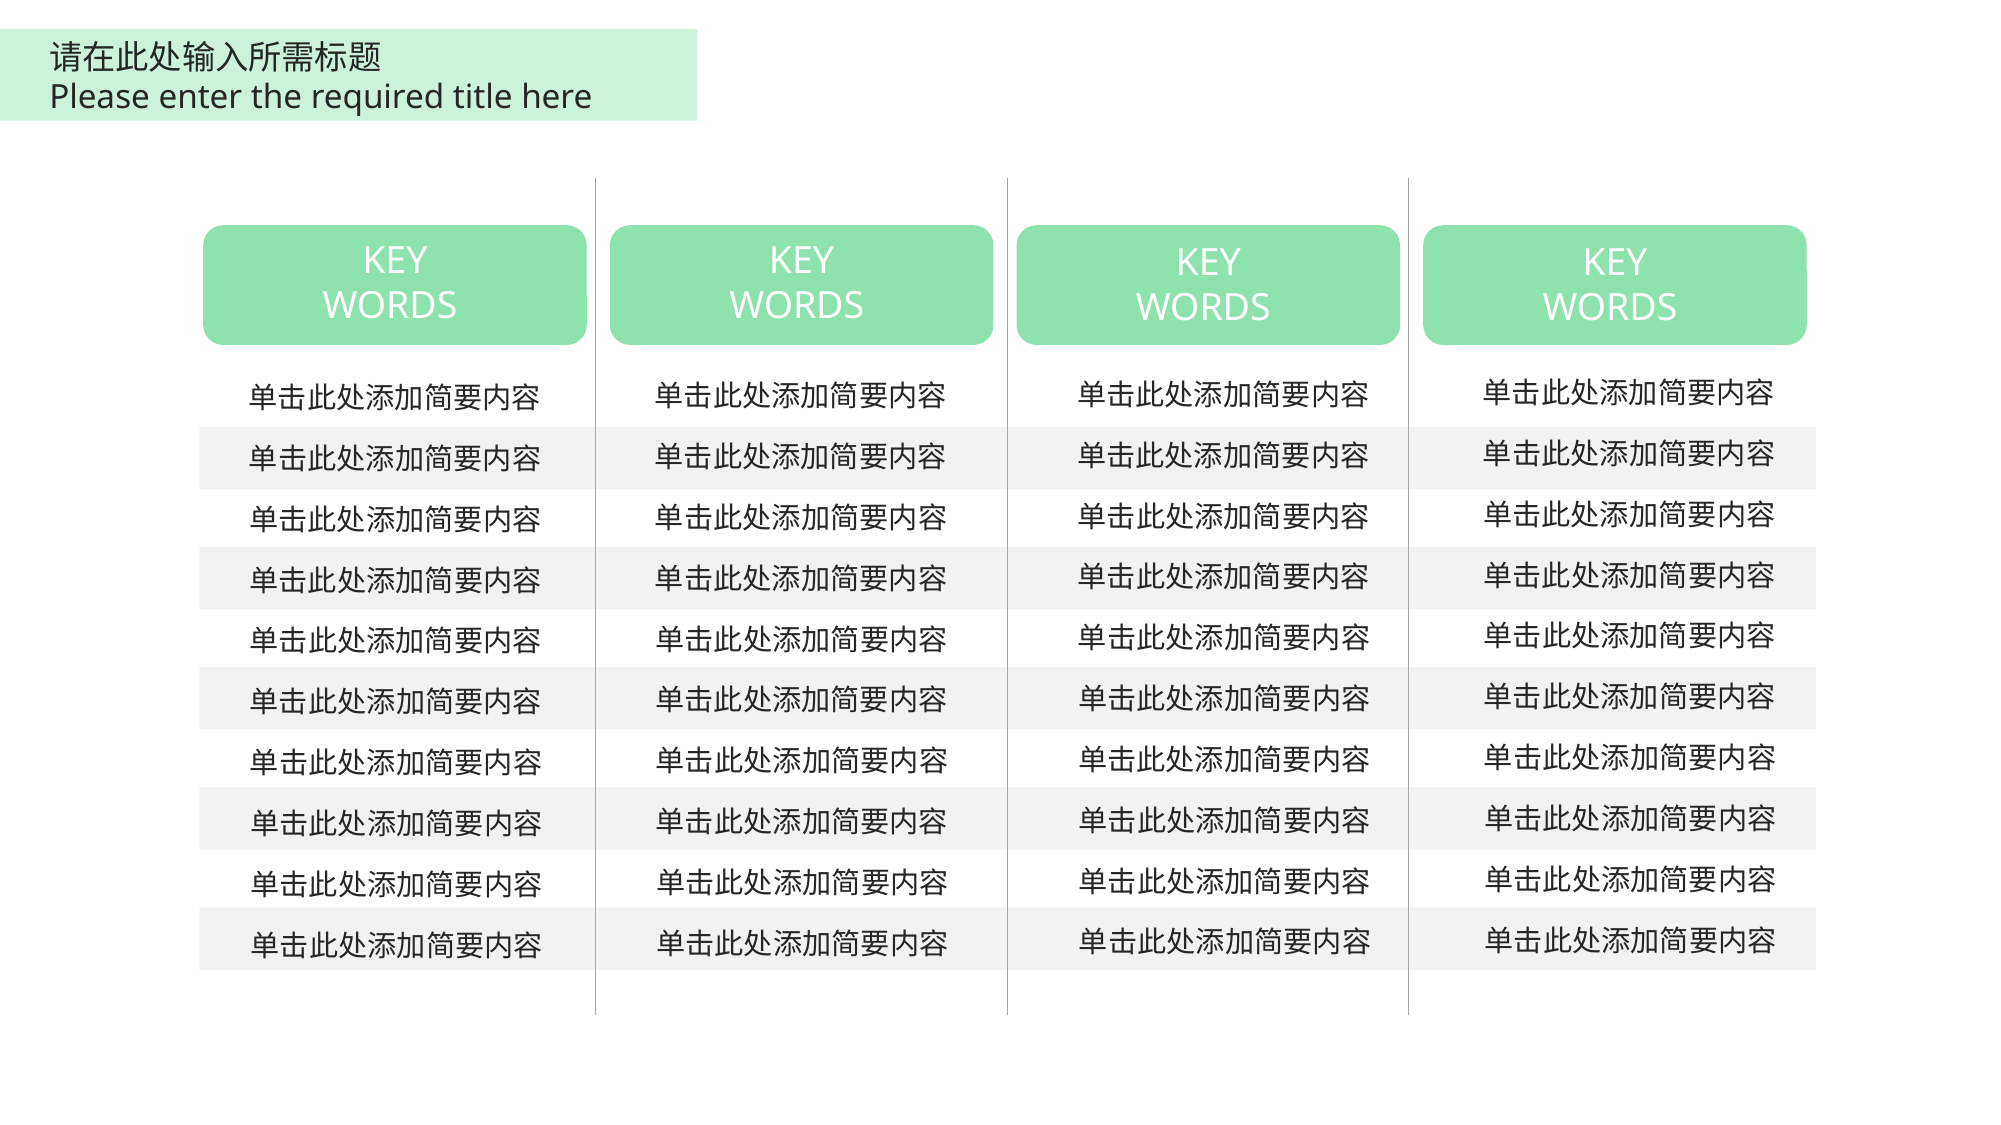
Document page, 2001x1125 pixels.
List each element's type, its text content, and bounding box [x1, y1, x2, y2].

text_box 单击此处添加简要内容 [1062, 429, 1385, 480]
text_box 单击此处添加简要内容 [235, 858, 558, 909]
text_box [1008, 666, 1408, 730]
text_box 单击此处添加简要内容 [1468, 671, 1791, 721]
text_box [199, 666, 595, 730]
text_box [608, 224, 995, 346]
text_box 单击此处添加简要内容 [234, 432, 557, 483]
text_box KEY WORDS [1498, 230, 1732, 336]
text_box 单击此处添加简要内容 [1062, 490, 1385, 541]
text_box [1409, 426, 1817, 490]
text_box 单击此处添加简要内容 [1062, 551, 1385, 601]
text_box 单击此处添加简要内容 [235, 797, 558, 848]
text_box 单击此处添加简要内容 [235, 919, 558, 970]
text_box 单击此处添加简要内容 [233, 371, 556, 422]
text_box 单击此处添加简要内容 [1468, 488, 1791, 539]
text_box [1409, 666, 1817, 730]
text_box 单击此处添加简要内容 [1062, 368, 1385, 419]
text_box 单击此处添加简要内容 [1064, 916, 1387, 966]
text_box [1008, 786, 1408, 851]
text_box 单击此处添加简要内容 [640, 552, 963, 603]
text_box 单击此处添加简要内容 [1063, 733, 1386, 784]
text_box 单击此处添加简要内容 [1469, 792, 1792, 843]
text_box 单击此处添加简要内容 [235, 676, 558, 726]
text_box [199, 906, 595, 971]
text_box [1409, 906, 1817, 971]
text_box [596, 786, 1007, 851]
text_box 单击此处添加简要内容 [1468, 549, 1791, 600]
text_box KEY WORDS [685, 228, 919, 334]
text_box 单击此处添加简要内容 [641, 796, 964, 846]
text_box KEY WORDS [1091, 230, 1325, 336]
text_box [1015, 224, 1402, 346]
text_box 单击此处添加简要内容 [235, 736, 558, 787]
text_box [199, 786, 595, 851]
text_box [34, 29, 684, 126]
text_box 单击此处添加简要内容 [641, 856, 964, 907]
text_box [1422, 224, 1808, 346]
text_box 单击此处添加简要内容 [639, 430, 962, 481]
text_box [1008, 426, 1408, 490]
text_box 单击此处添加简要内容 [1469, 853, 1792, 904]
text_box 单击此处添加简要内容 [1063, 794, 1386, 845]
text_box [596, 546, 1007, 610]
text_box [1008, 546, 1408, 610]
text_box [1409, 786, 1817, 851]
text_box 单击此处添加简要内容 [234, 615, 557, 665]
text_box 单击此处添加简要内容 [640, 491, 963, 542]
text_box 单击此处添加简要内容 [1063, 672, 1386, 723]
text_box 单击此处添加简要内容 [1468, 427, 1791, 478]
text_box 单击此处添加简要内容 [1467, 367, 1790, 417]
text_box 单击此处添加简要内容 [234, 554, 557, 605]
text_box [202, 224, 588, 346]
text_box [596, 906, 1007, 971]
text_box 单击此处添加简要内容 [639, 370, 962, 420]
text_box 单击此处添加简要内容 [640, 674, 963, 724]
text_box [596, 666, 1007, 730]
text_box 单击此处添加简要内容 [1468, 610, 1791, 661]
text_box 单击此处添加简要内容 [640, 613, 963, 664]
text_box [199, 426, 595, 490]
text_box 单击此处添加简要内容 [1469, 732, 1792, 782]
text_box 单击此处添加简要内容 [1063, 855, 1386, 906]
text_box [596, 426, 1007, 490]
text_box 单击此处添加简要内容 [641, 917, 964, 968]
text_box [0, 28, 698, 122]
text_box 单击此处添加简要内容 [640, 735, 963, 785]
text_box [1008, 906, 1408, 971]
text_box [1409, 546, 1817, 610]
text_box KEY WORDS [278, 228, 512, 334]
text_box [199, 546, 595, 610]
text_box 单击此处添加简要内容 [234, 493, 557, 544]
text_box 单击此处添加简要内容 [1469, 914, 1792, 965]
text_box 单击此处添加简要内容 [1063, 612, 1386, 662]
